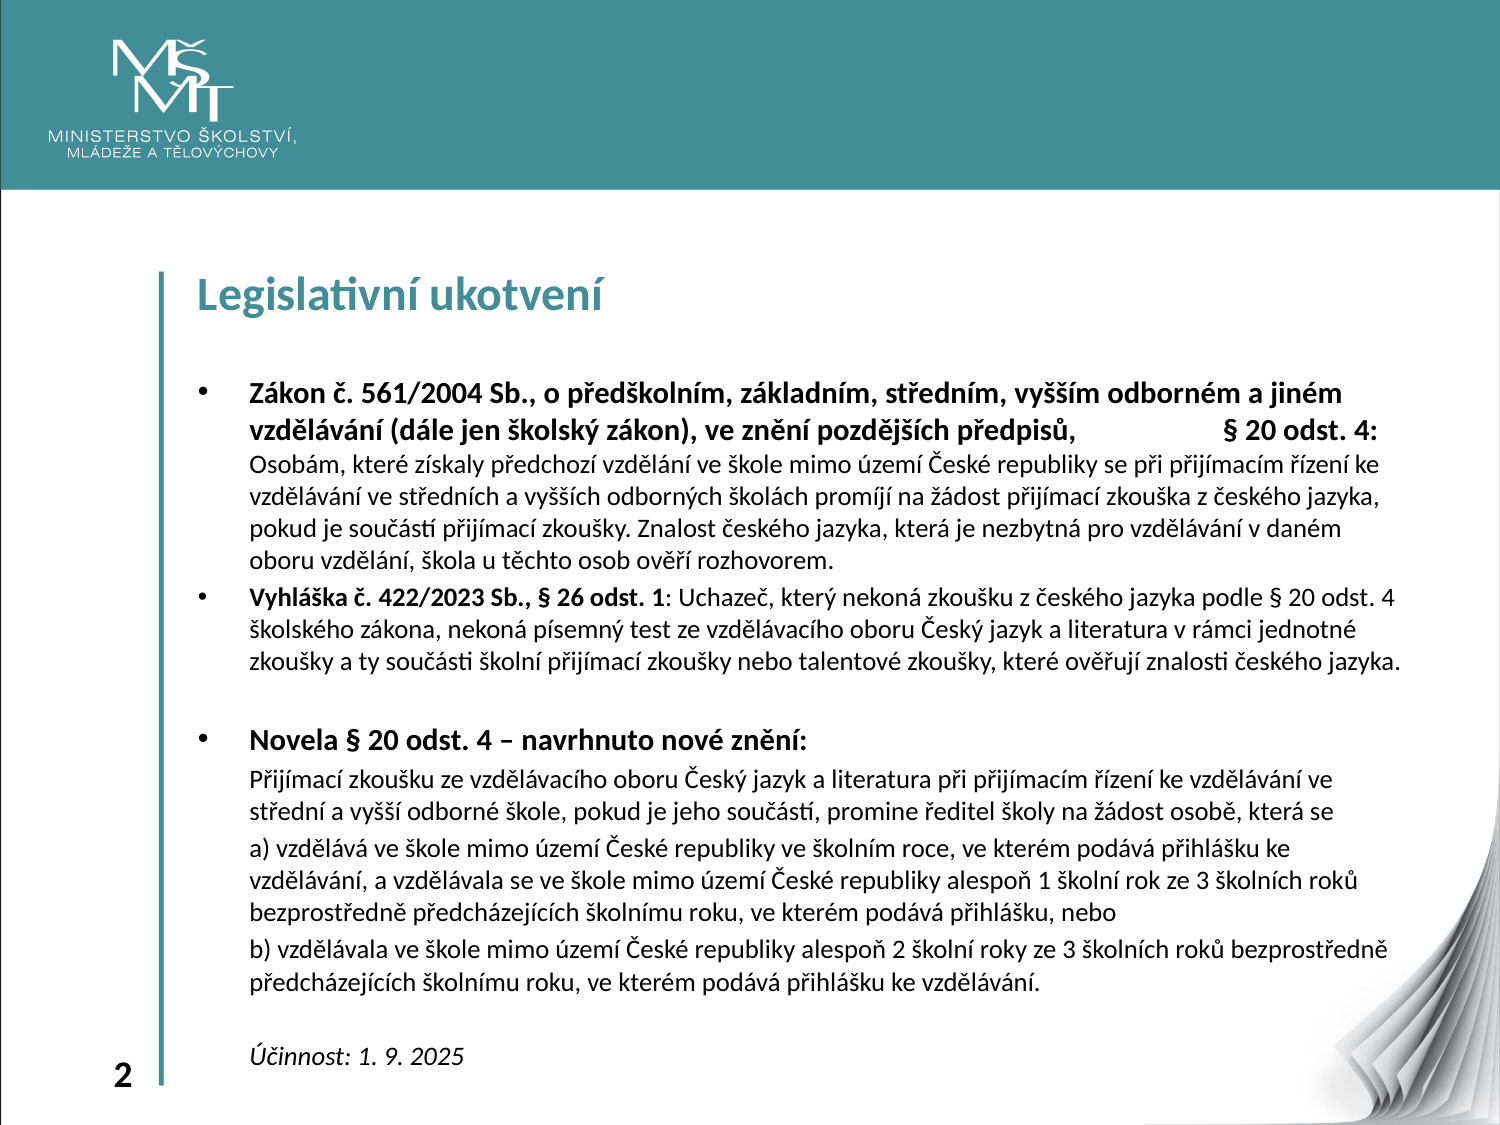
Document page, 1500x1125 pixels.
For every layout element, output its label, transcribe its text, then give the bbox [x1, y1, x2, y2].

list Legislativní ukotvení Zákon č. 561/2004 Sb., o předškolním, základním, středním, vyšším odborném a jiném vzdělávání (dále jen školský zákon), ve znění pozdějších předpisů, § 20 odst. 4: Osobám, které získaly předchozí vzdělání ve škole mimo území České republiky se při přijímacím řízení ke vzdělávání ve středních a vyšších odborných školách promíjí na žádost přijímací zkouška z českého jazyka, pokud je součástí přijímací zkoušky. Znalost českého jazyka, která je nezbytná pro vzdělávání v daném oboru vzdělání, škola u těchto osob ověří rozhovorem. Vyhláška č. 422/2023 Sb., § 26 odst. 1: Uchazeč, který nekoná zkoušku z českého jazyka podle § 20 odst. 4 školského zákona, nekoná písemný test ze vzdělávacího oboru Český jazyk a literatura v rámci jednotné zkoušky a ty součásti školní přijímací zkoušky nebo talentové zkoušky, které ověřují znalosti českého jazyka. Novela § 20 odst. 4 – navrhnuto nové znění: Přijímací zkoušku ze vzdělávacího oboru Český jazyk a literatura při přijímacím řízení ke vzdělávání ve střední a vyšší odborné škole, pokud je jeho součástí, promine ředitel školy na žádost osobě, která se a) vzdělává ve škole mimo území České republiky ve školním roce, ve kterém podává přihlášku ke vzdělávání, a vzdělávala se ve škole mimo území České republiky alespoň 1 školní rok ze 3 školních roků bezprostředně předcházejících školnímu roku, ve kterém podává přihlášku, nebo b) vzdělávala ve škole mimo území České republiky alespoň 2 školní roky ze 3 školních roků bezprostředně předcházejících školnímu roku, ve kterém podává přihlášku ke vzdělávání. Účinnost: 1. 9. 2025 [183, 255, 1425, 1083]
picture [0, 0, 1500, 1125]
